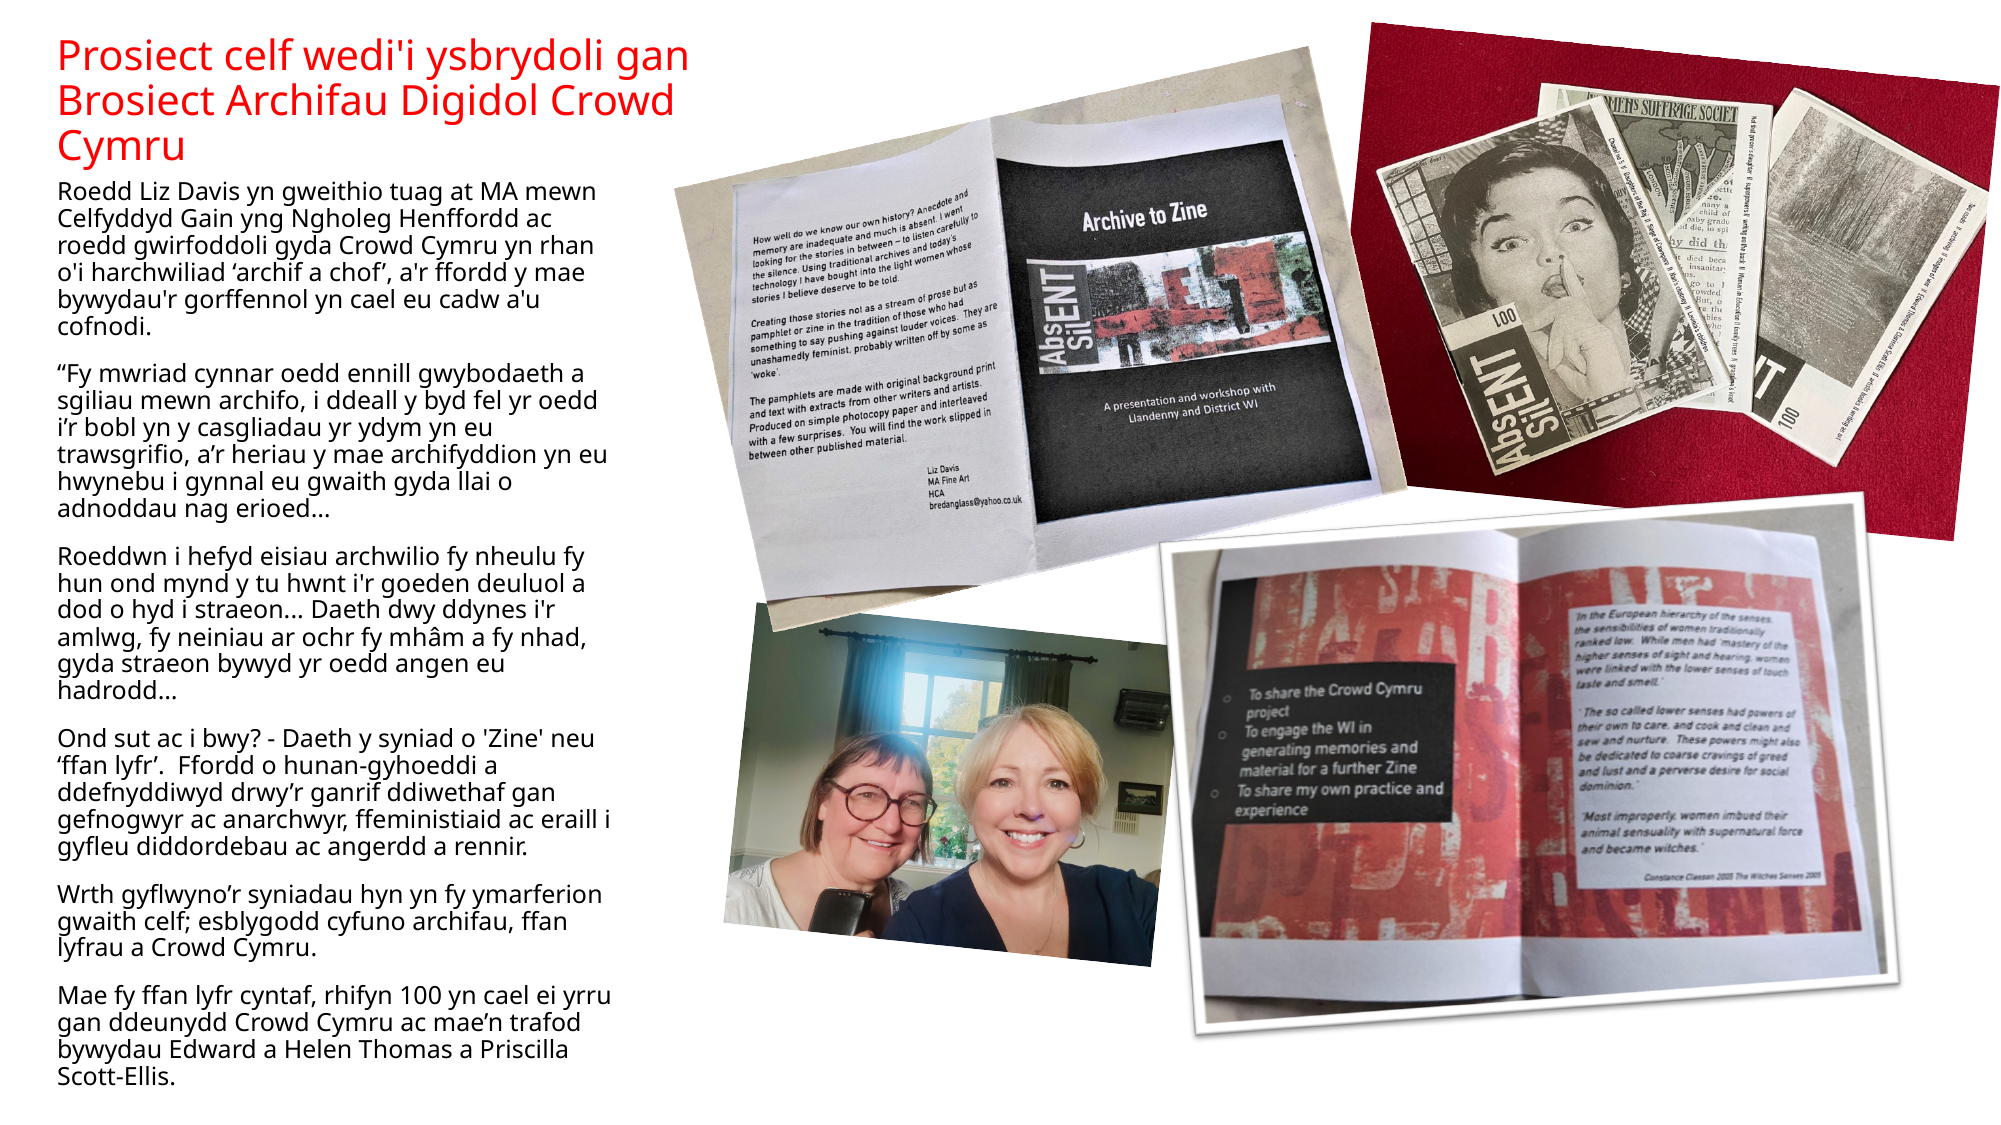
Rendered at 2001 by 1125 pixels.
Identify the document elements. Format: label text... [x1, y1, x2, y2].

title Prosiect celf wedi'i ysbrydoli gan Brosiect Archifau Digidol Crowd Cymru [41, 26, 783, 197]
picture [675, 23, 2000, 1048]
list Roedd Liz Davis yn gweithio tuag at MA mewn Celfyddyd Gain yng Ngholeg Henffordd ac roedd gwirfoddoli gyda Crowd Cymru yn rhan o'i harchwiliad ‘archif a chof’, a'r ffordd y mae bywydau'r gorffennol yn cael eu cadw a'u cofnodi. “Fy mwriad cynnar oedd ennill gwybodaeth a sgiliau mewn archifo, i ddeall y byd fel yr oedd i’r bobl yn y casgliadau yr ydym yn eu trawsgrifio, a’r heriau y mae archifyddion yn eu hwynebu i gynnal eu gwaith gyda llai o adnoddau nag erioed… Roeddwn i hefyd eisiau archwilio fy nheulu fy hun ond mynd y tu hwnt i'r goeden deuluol a dod o hyd i straeon... Daeth dwy ddynes i'r amlwg, fy neiniau ar ochr fy mhâm a fy nhad, gyda straeon bywyd yr oedd angen eu hadrodd… Ond sut ac i bwy? - Daeth y syniad o 'Zine' neu ‘ffan lyfr’. Ffordd o hunan-gyhoeddi a ddefnyddiwyd drwy’r ganrif ddiwethaf gan gefnogwyr ac anarchwyr, ffeministiaid ac eraill i gyfleu diddordebau ac angerdd a rennir. Wrth gyflwyno’r syniadau hyn yn fy ymarferion gwaith celf; esblygodd cyfuno archifau, ffan lyfrau a Crowd Cymru. Mae fy ffan lyfr cyntaf, rhifyn 100 yn cael ei yrru gan ddeunydd Crowd Cymru ac mae’n trafod bywydau Edward a Helen Thomas a Priscilla Scott-Ellis. [42, 171, 635, 1075]
